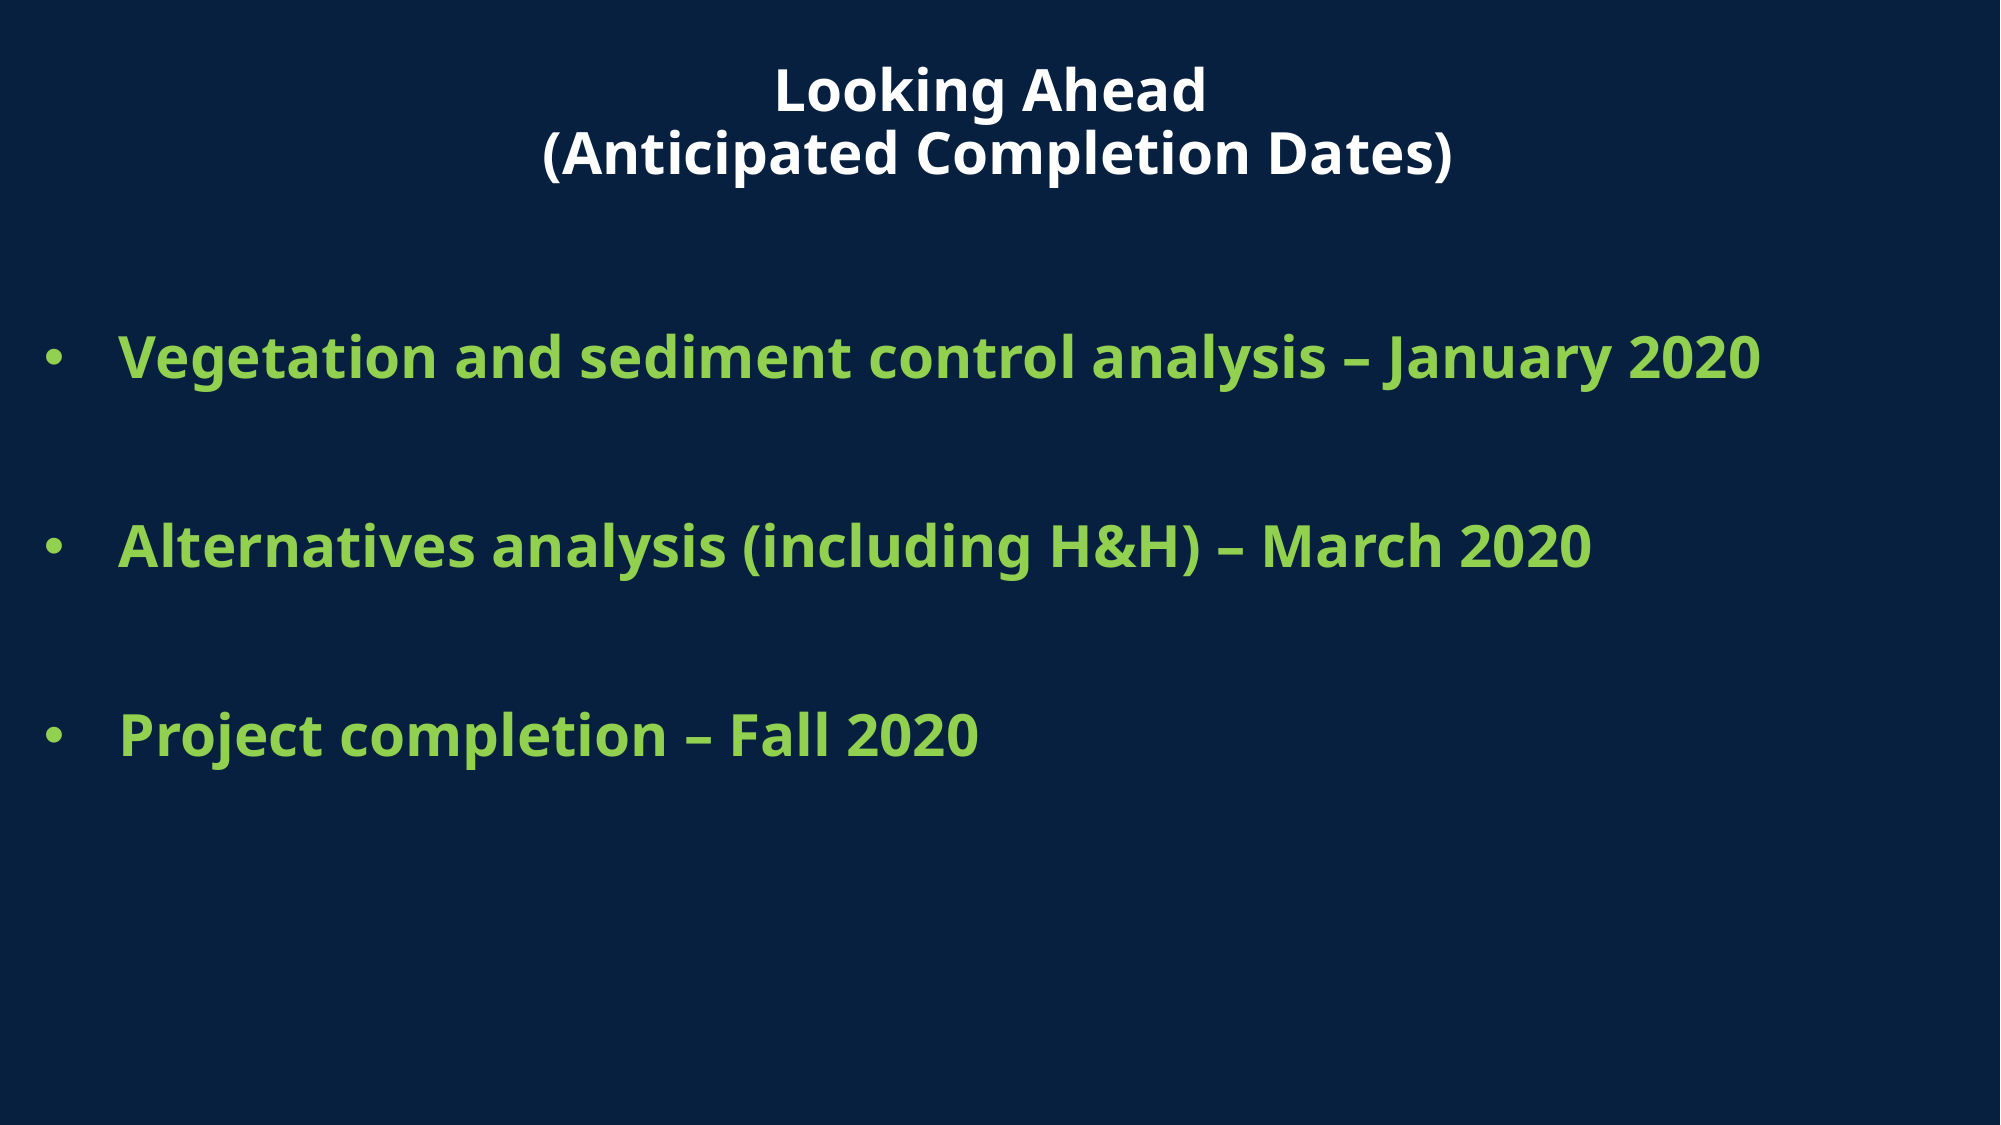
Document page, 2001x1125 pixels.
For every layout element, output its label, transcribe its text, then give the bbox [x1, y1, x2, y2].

text_box Vegetation and sediment control analysis – January 2020 Alternatives analysis (including H&H) – March 2020 Project completion – Fall 2020 [29, 276, 1969, 840]
text_box Looking Ahead (Anticipated Completion Dates) [511, 97, 1486, 195]
